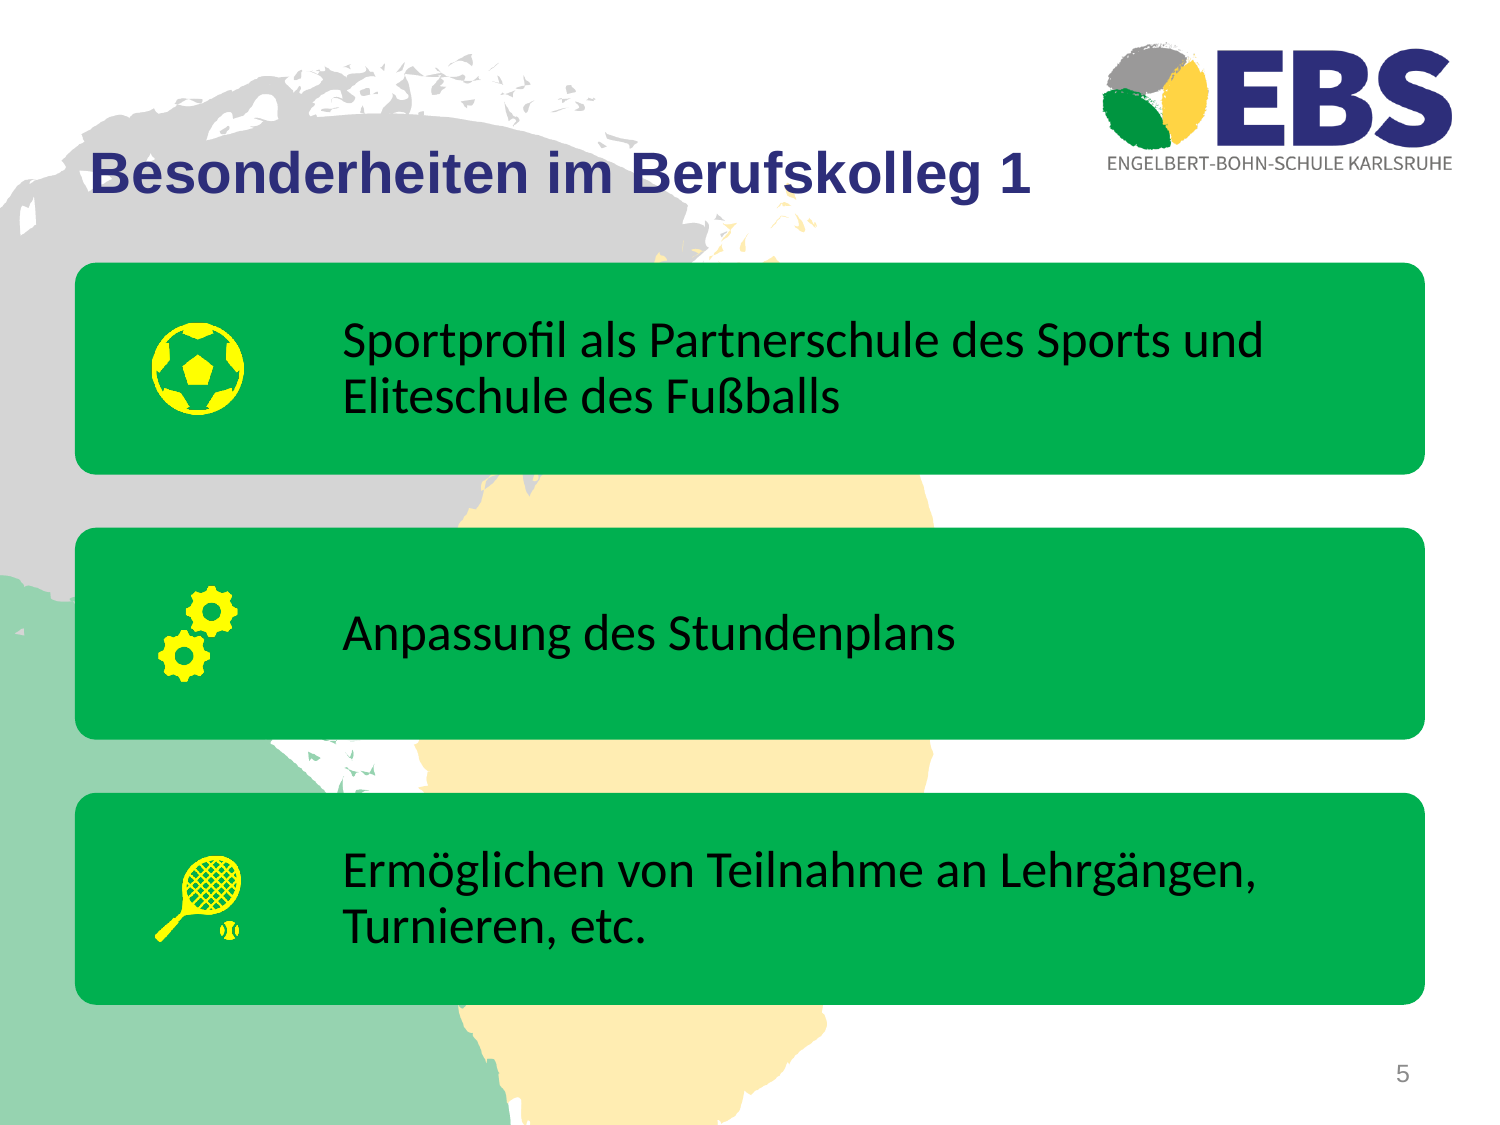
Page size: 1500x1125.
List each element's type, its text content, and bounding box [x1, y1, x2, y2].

text_box Besonderheiten im Berufskolleg 1 [74, 128, 1093, 213]
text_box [74, 262, 1426, 1006]
picture [1102, 42, 1452, 170]
slide_number 5 [1074, 1042, 1425, 1103]
